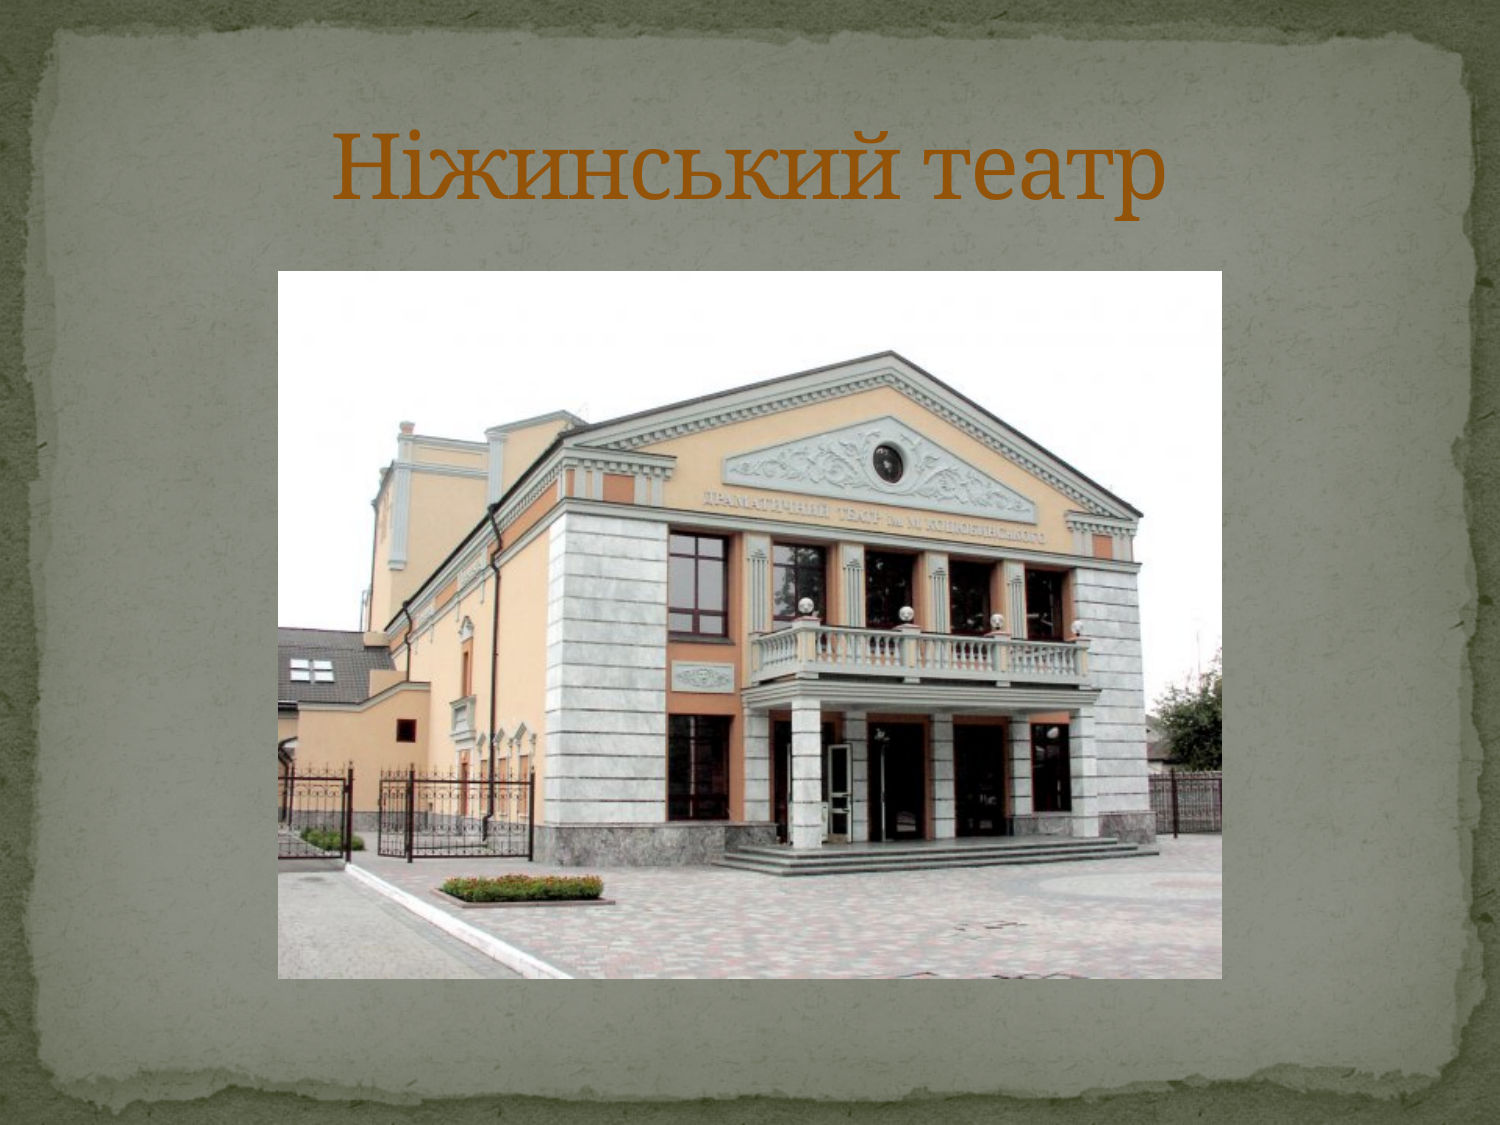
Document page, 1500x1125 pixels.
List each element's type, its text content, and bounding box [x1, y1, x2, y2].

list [281, 273, 1220, 976]
title Ніжинський театр [74, 24, 1425, 225]
